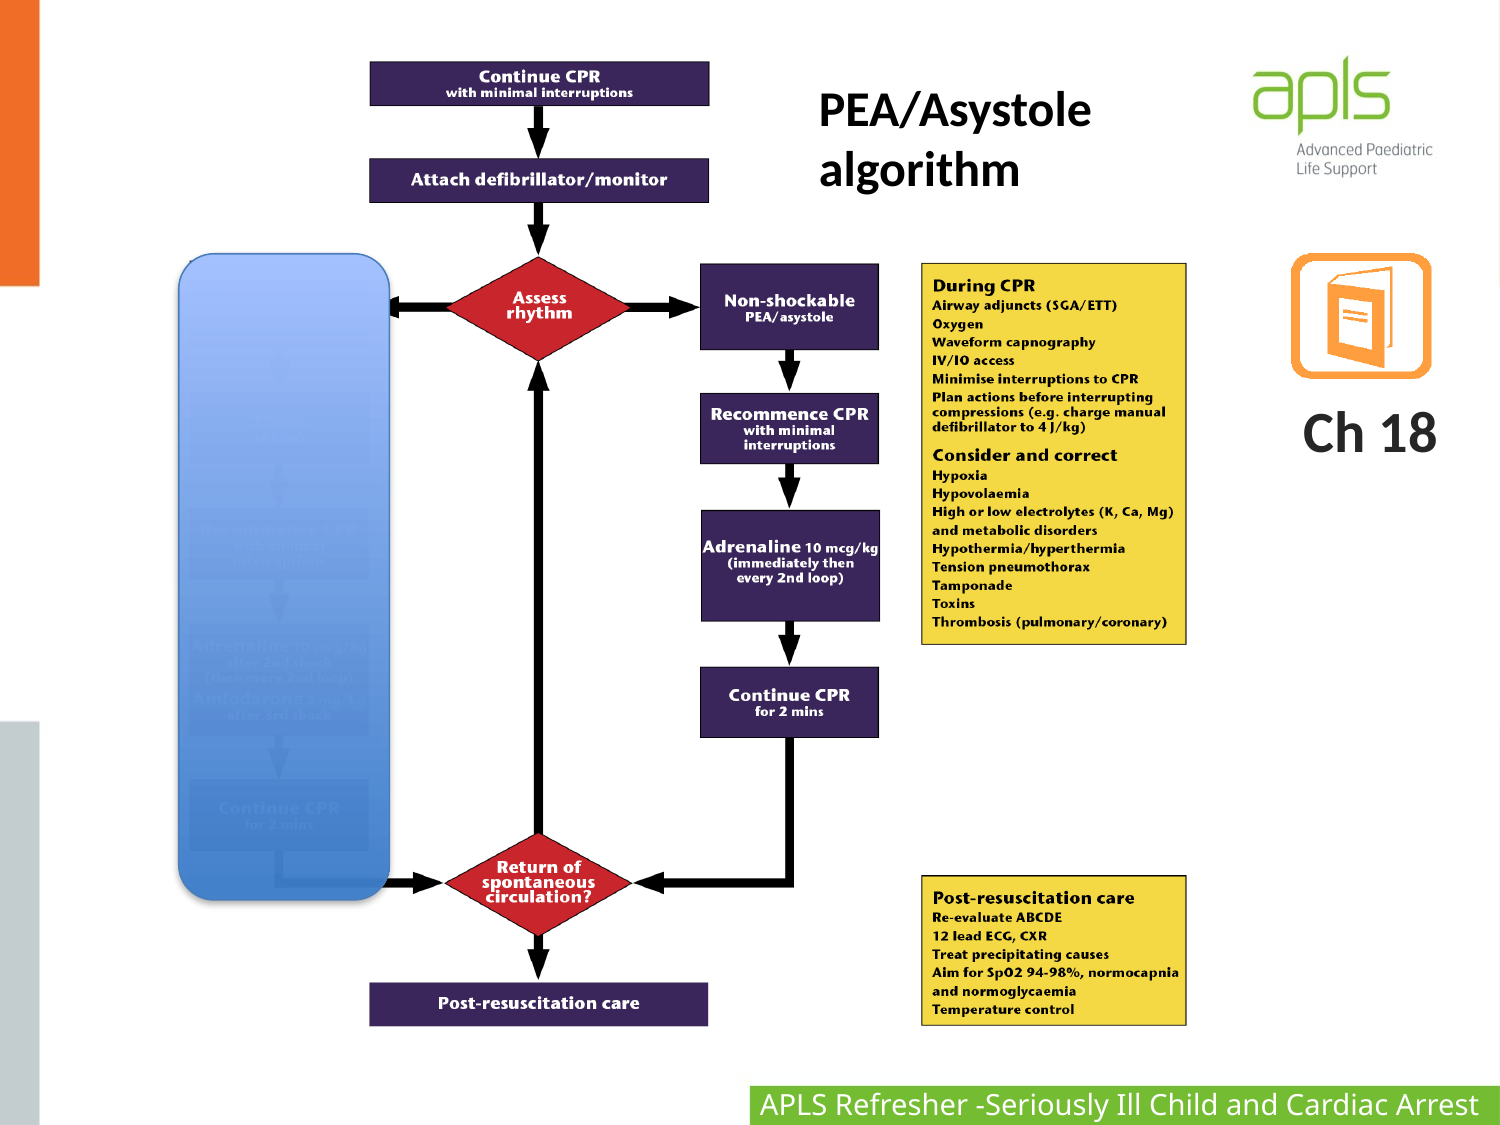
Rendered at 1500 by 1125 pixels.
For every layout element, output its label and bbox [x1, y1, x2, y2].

text_box [1272, 253, 1469, 445]
picture [0, 0, 1500, 1125]
